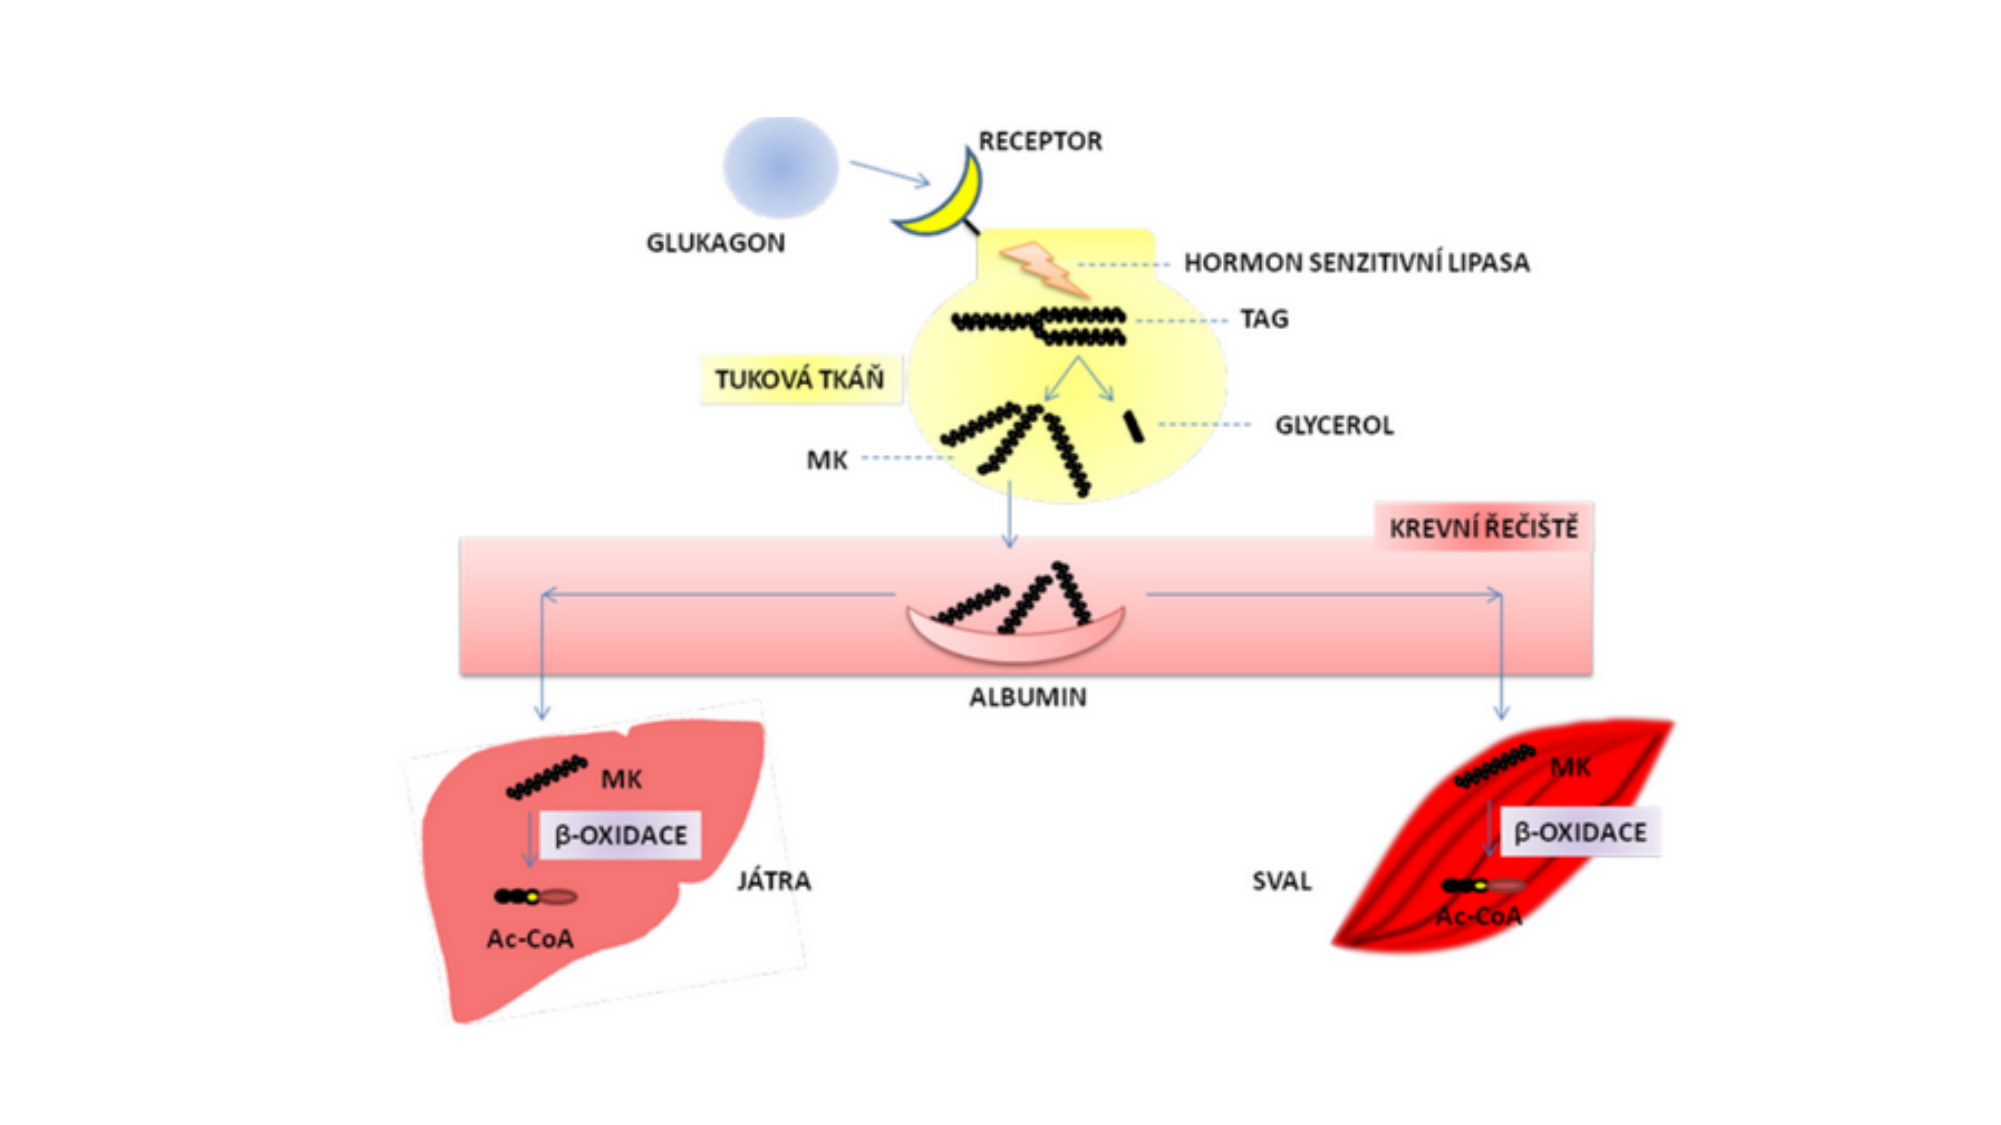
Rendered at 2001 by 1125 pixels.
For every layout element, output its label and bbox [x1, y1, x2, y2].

list [314, 117, 1686, 1030]
